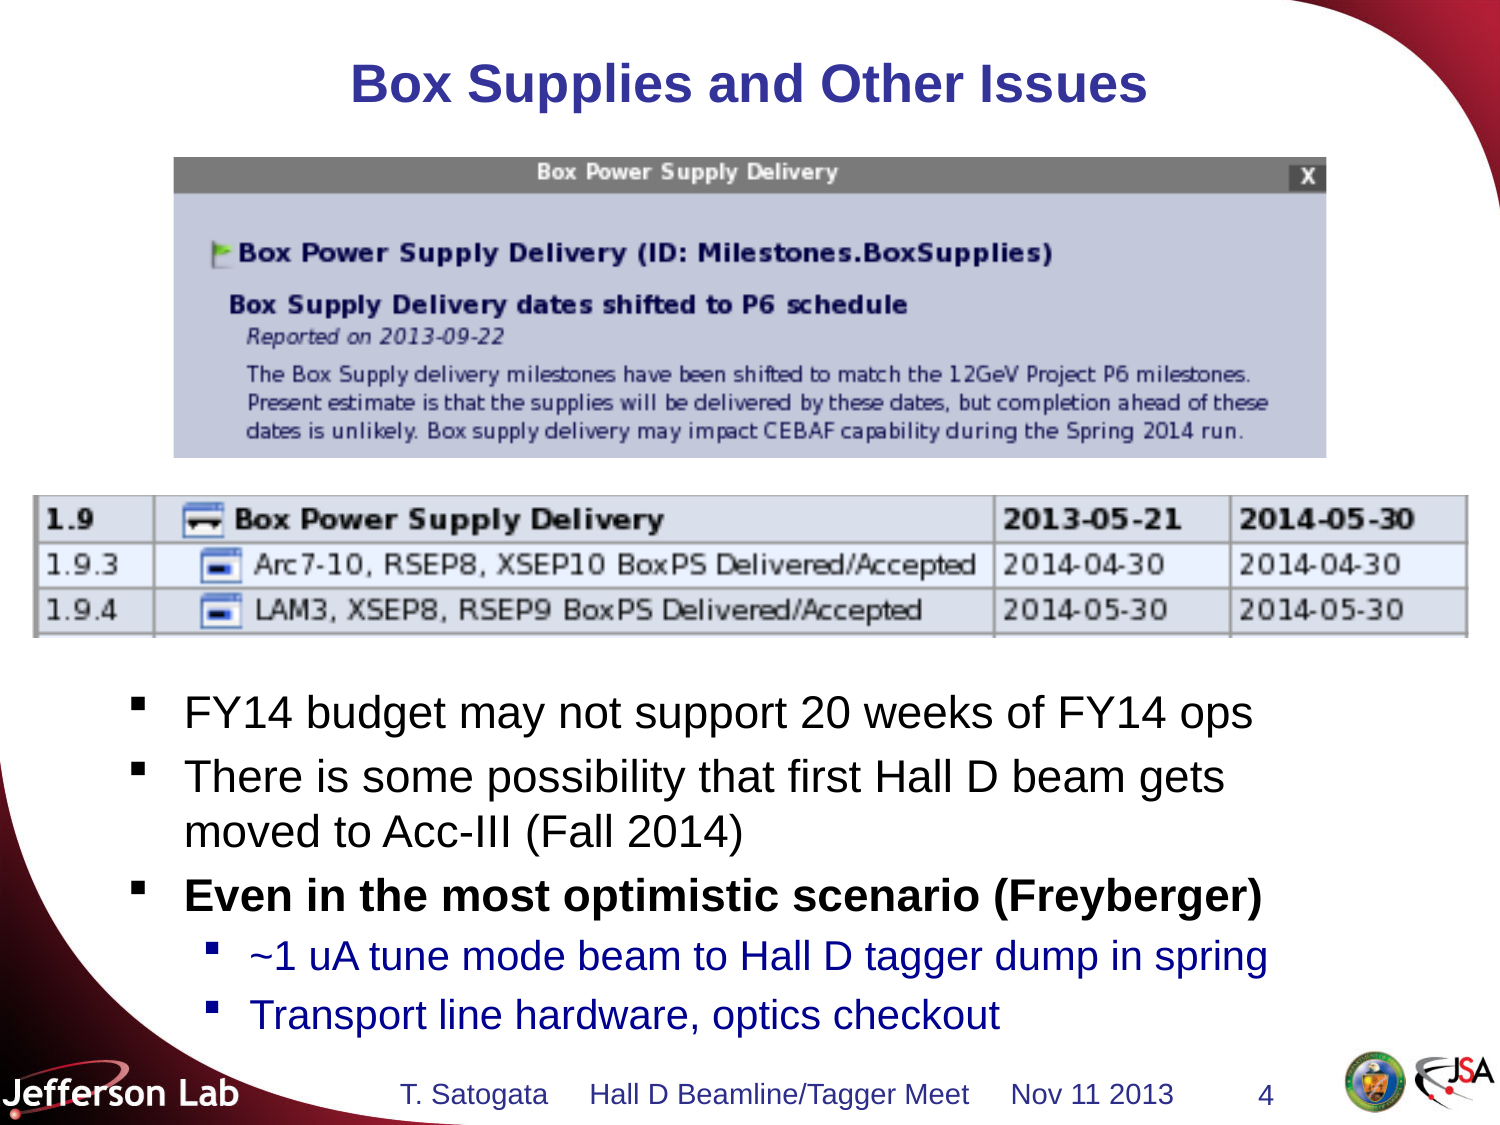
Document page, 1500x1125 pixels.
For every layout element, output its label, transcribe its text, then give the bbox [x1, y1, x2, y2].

list FY14 budget may not support 20 weeks of FY14 ops There is some possibility that first Hall D beam gets moved to Acc-III (Fall 2014) Even in the most optimistic scenario (Freyberger) ~1 uA tune mode beam to Hall D tagger dump in spring Transport line hardware, optics checkout [112, 675, 1388, 1000]
title Box Supplies and Other Issues [112, 24, 1388, 138]
picture [0, 0, 1500, 1125]
